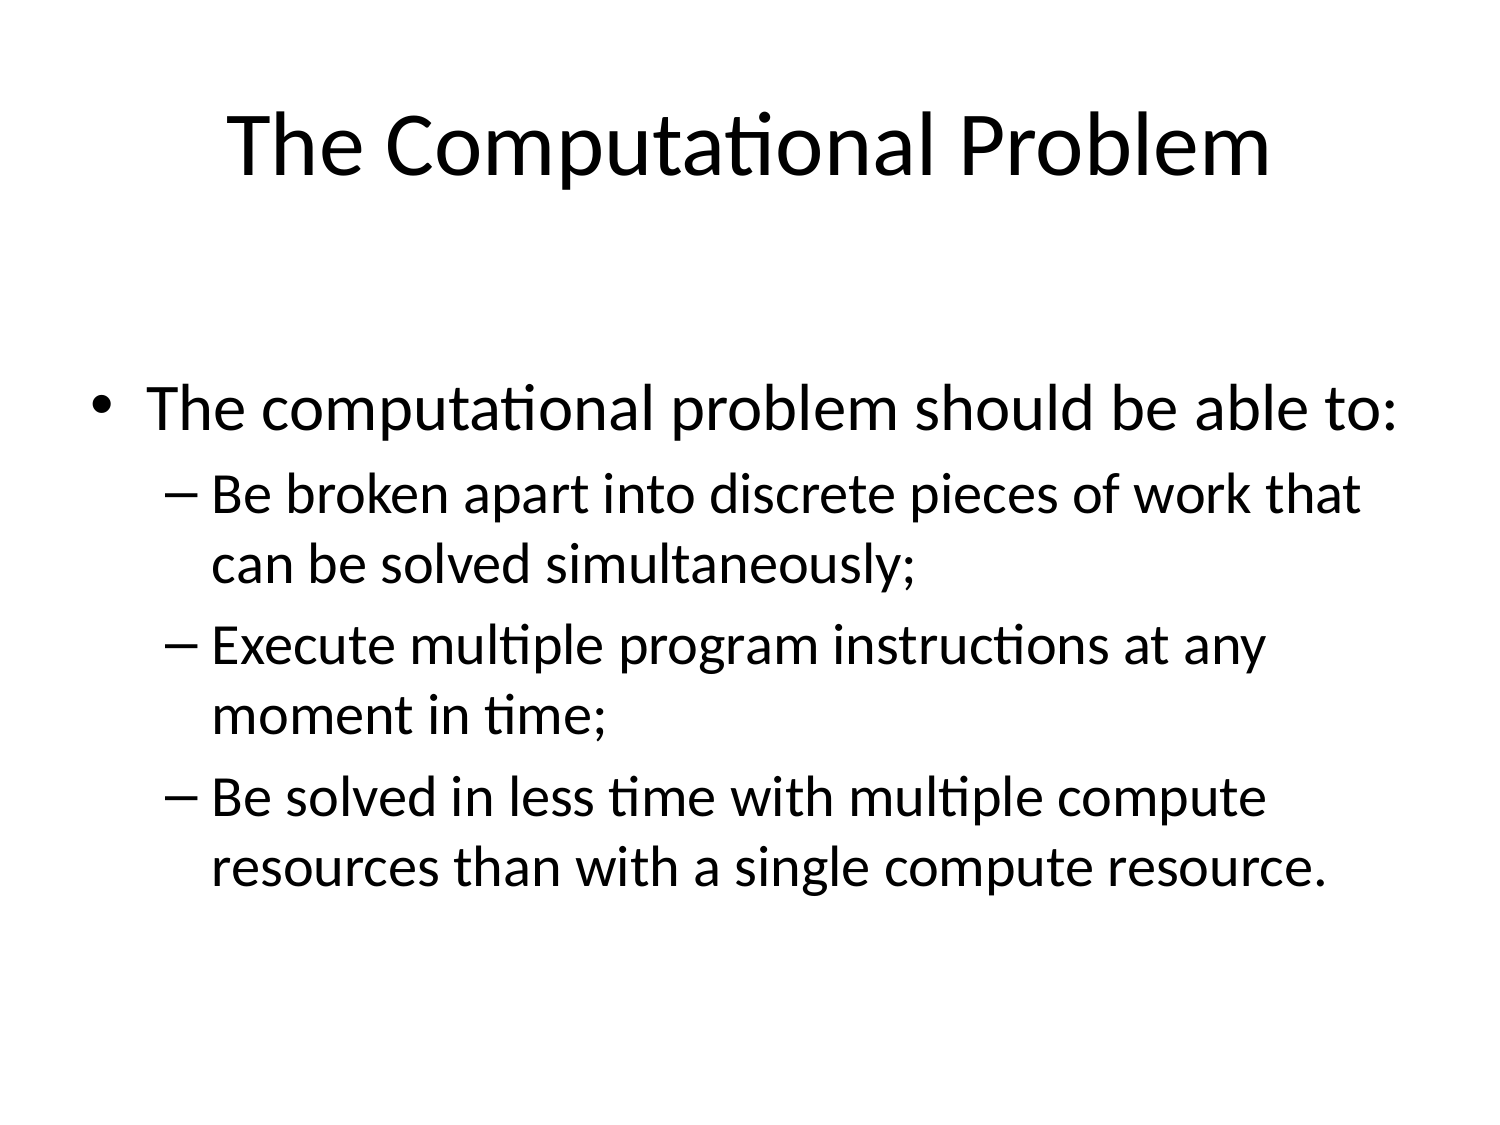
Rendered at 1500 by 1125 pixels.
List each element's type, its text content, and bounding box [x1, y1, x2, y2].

title The Computational Problem [75, 45, 1425, 233]
list The computational problem should be able to: Be broken apart into discrete pieces of work that can be solved simultaneously; Execute multiple program instructions at any moment in time; Be solved in less time with multiple compute resources than with a single compute resource. [75, 262, 1425, 1005]
